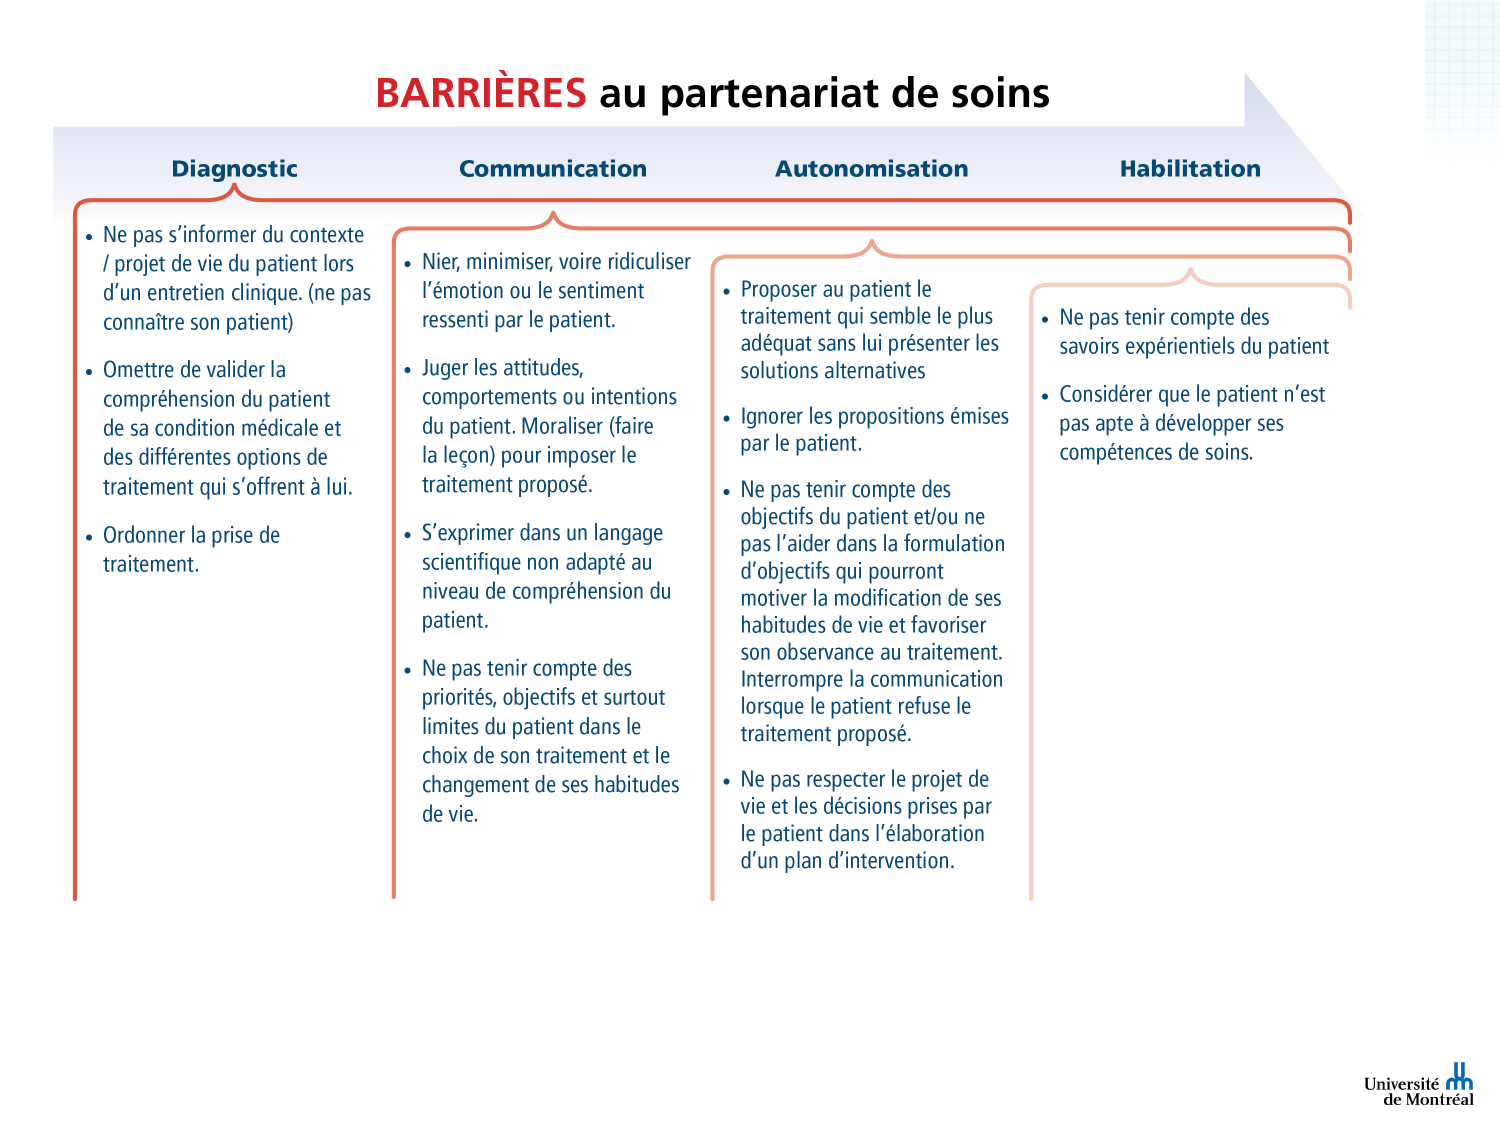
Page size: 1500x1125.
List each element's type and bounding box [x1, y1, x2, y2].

picture [0, 0, 1500, 976]
picture [1364, 1062, 1474, 1105]
